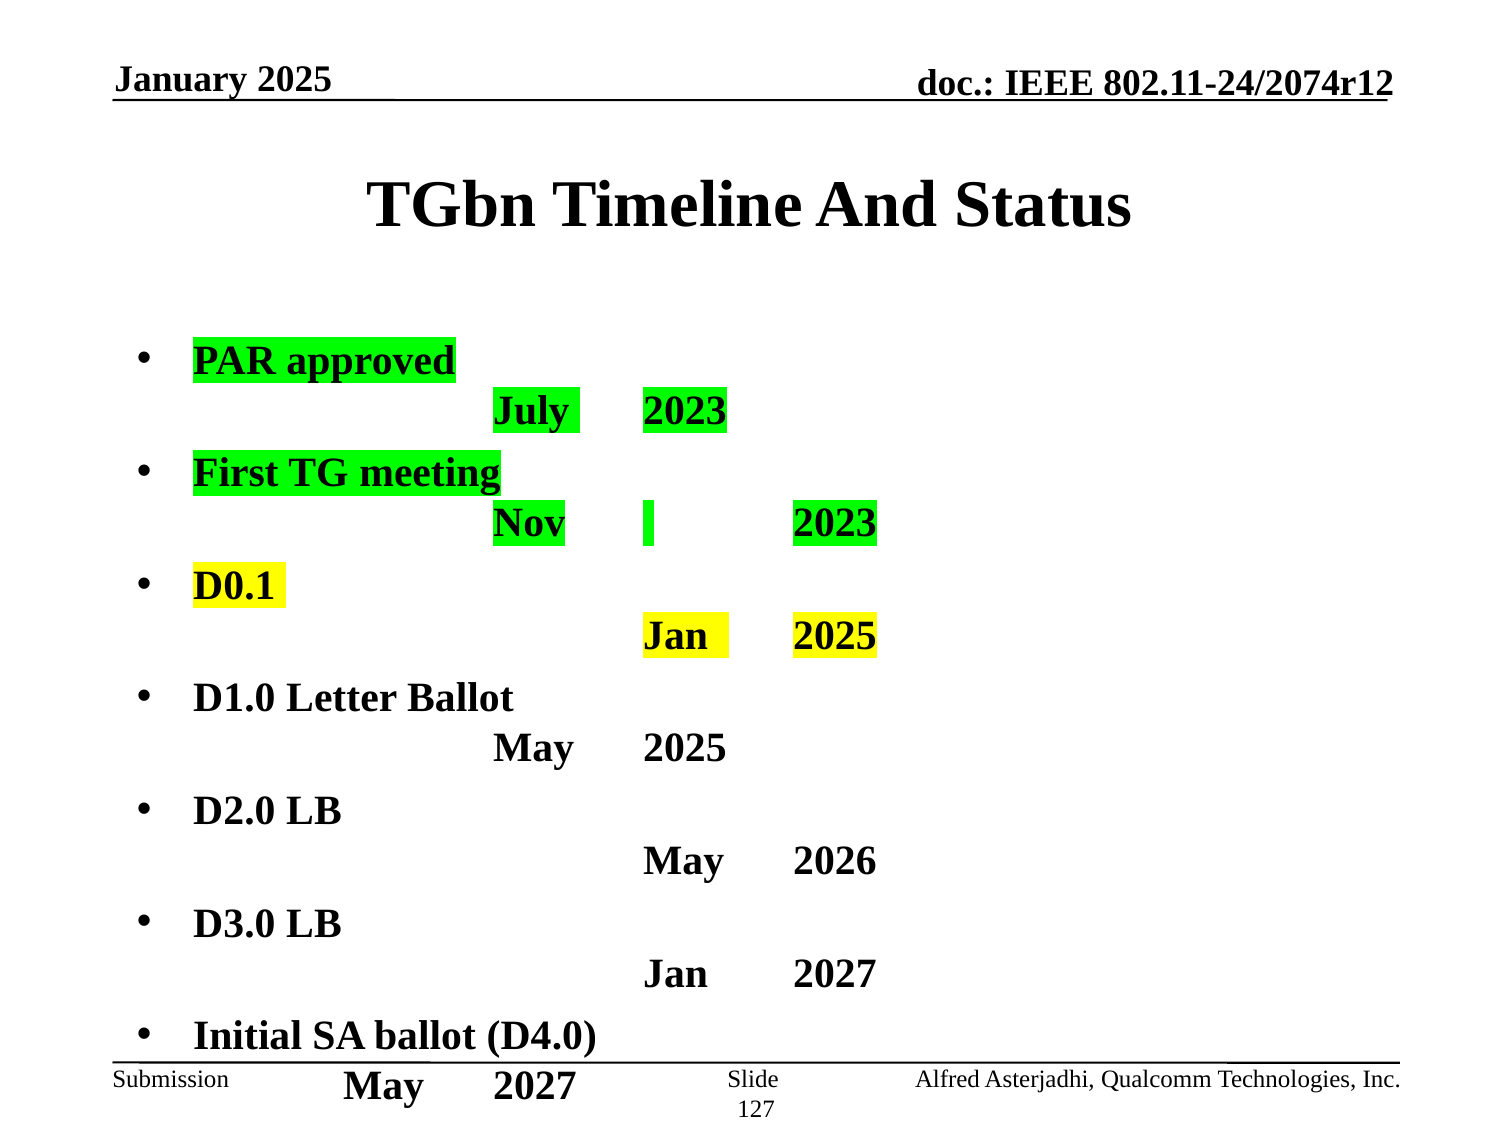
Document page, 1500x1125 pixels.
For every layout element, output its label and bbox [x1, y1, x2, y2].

slide_number [712, 1061, 800, 1123]
title [112, 112, 1388, 288]
list [112, 324, 1388, 1000]
footer [878, 1061, 1402, 1093]
slide_number [114, 54, 423, 100]
